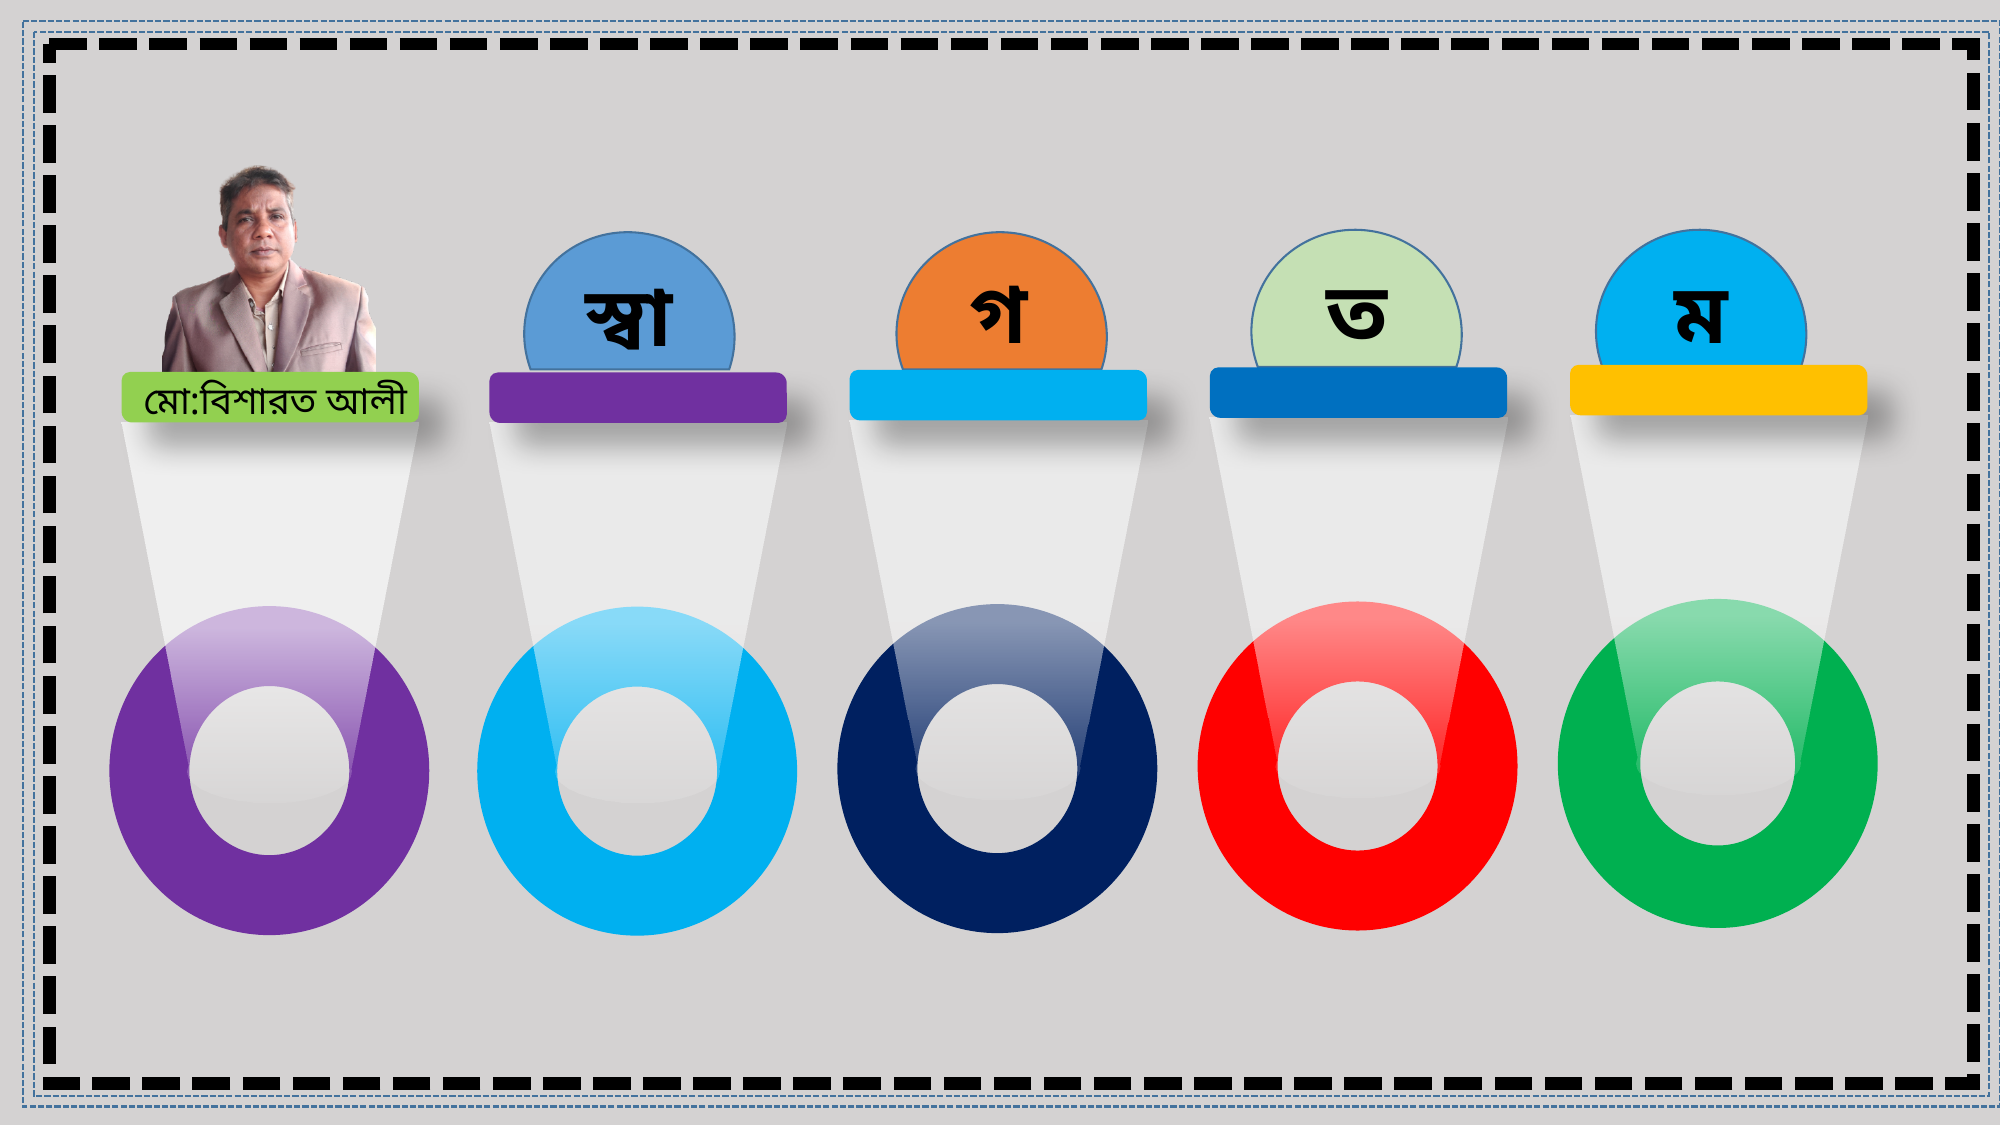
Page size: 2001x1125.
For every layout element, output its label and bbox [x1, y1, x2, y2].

picture [162, 146, 376, 395]
text_box [22, 21, 2000, 1107]
